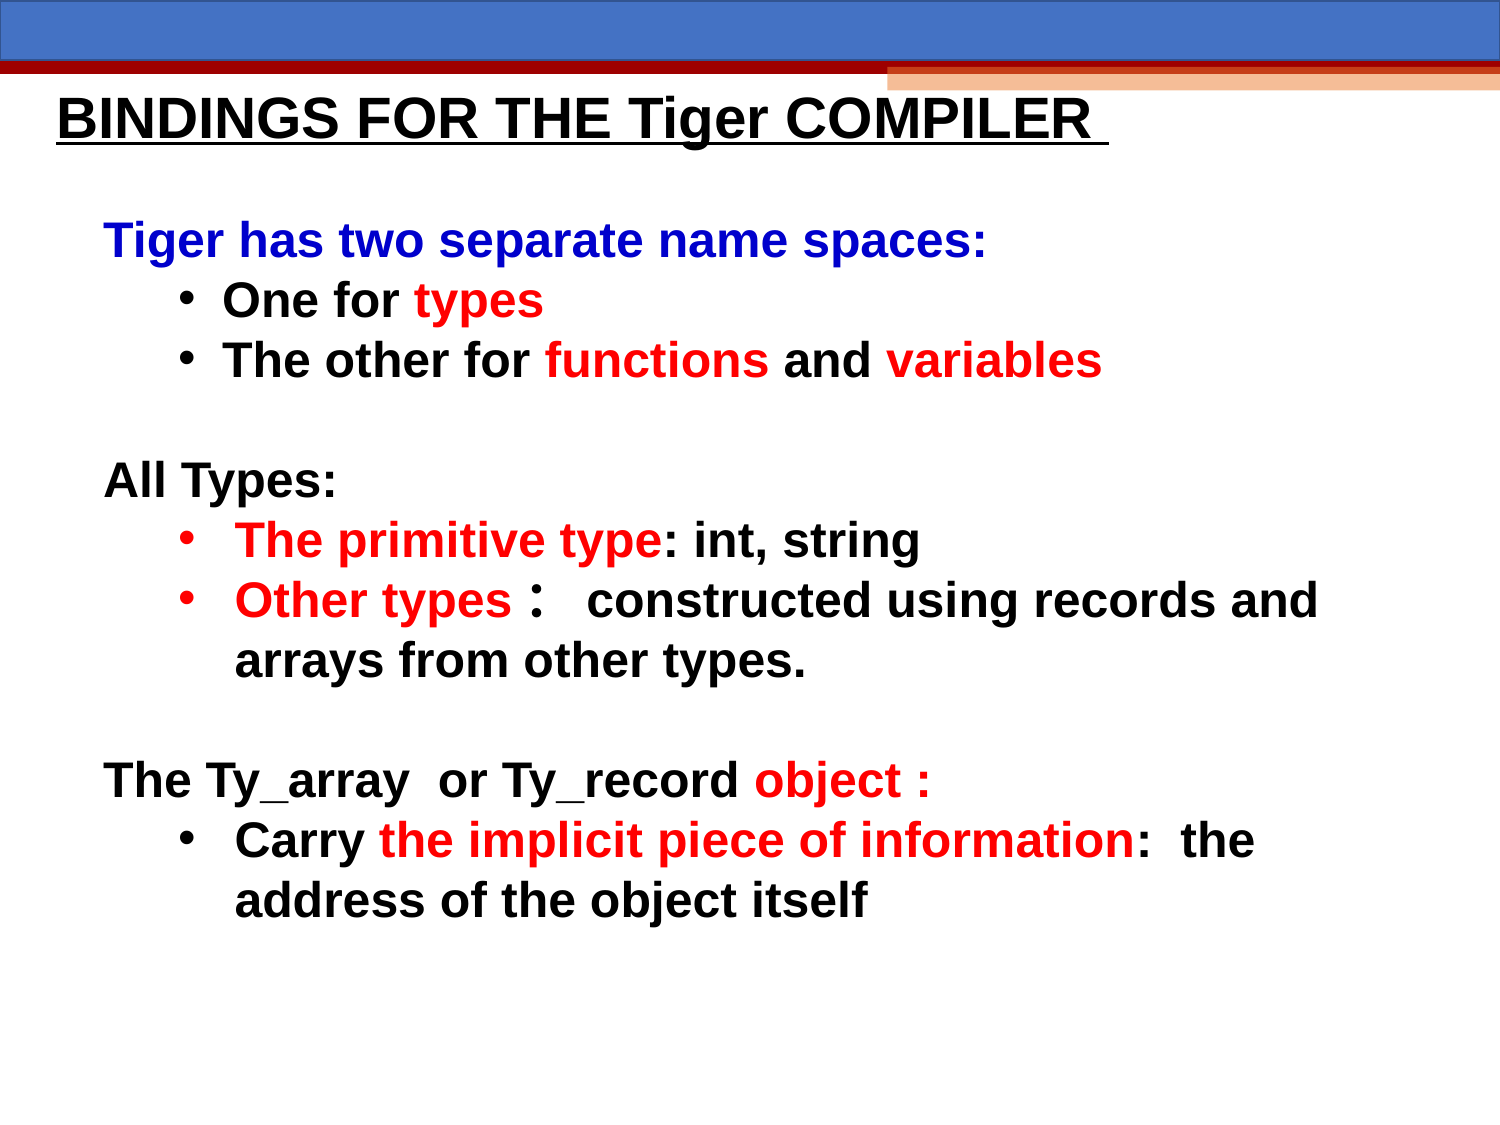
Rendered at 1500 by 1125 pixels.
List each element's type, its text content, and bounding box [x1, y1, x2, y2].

title BINDINGS FOR THE Tiger COMPILER [41, 66, 1467, 173]
text_box Tiger has two separate name spaces: One for types The other for functions and variables All Types: The primitive type: int, string Other types：constructed using records and arrays from other types. The Ty_array or Ty_record object : Carry the implicit piece of information: the address of the object itself [88, 199, 1376, 935]
